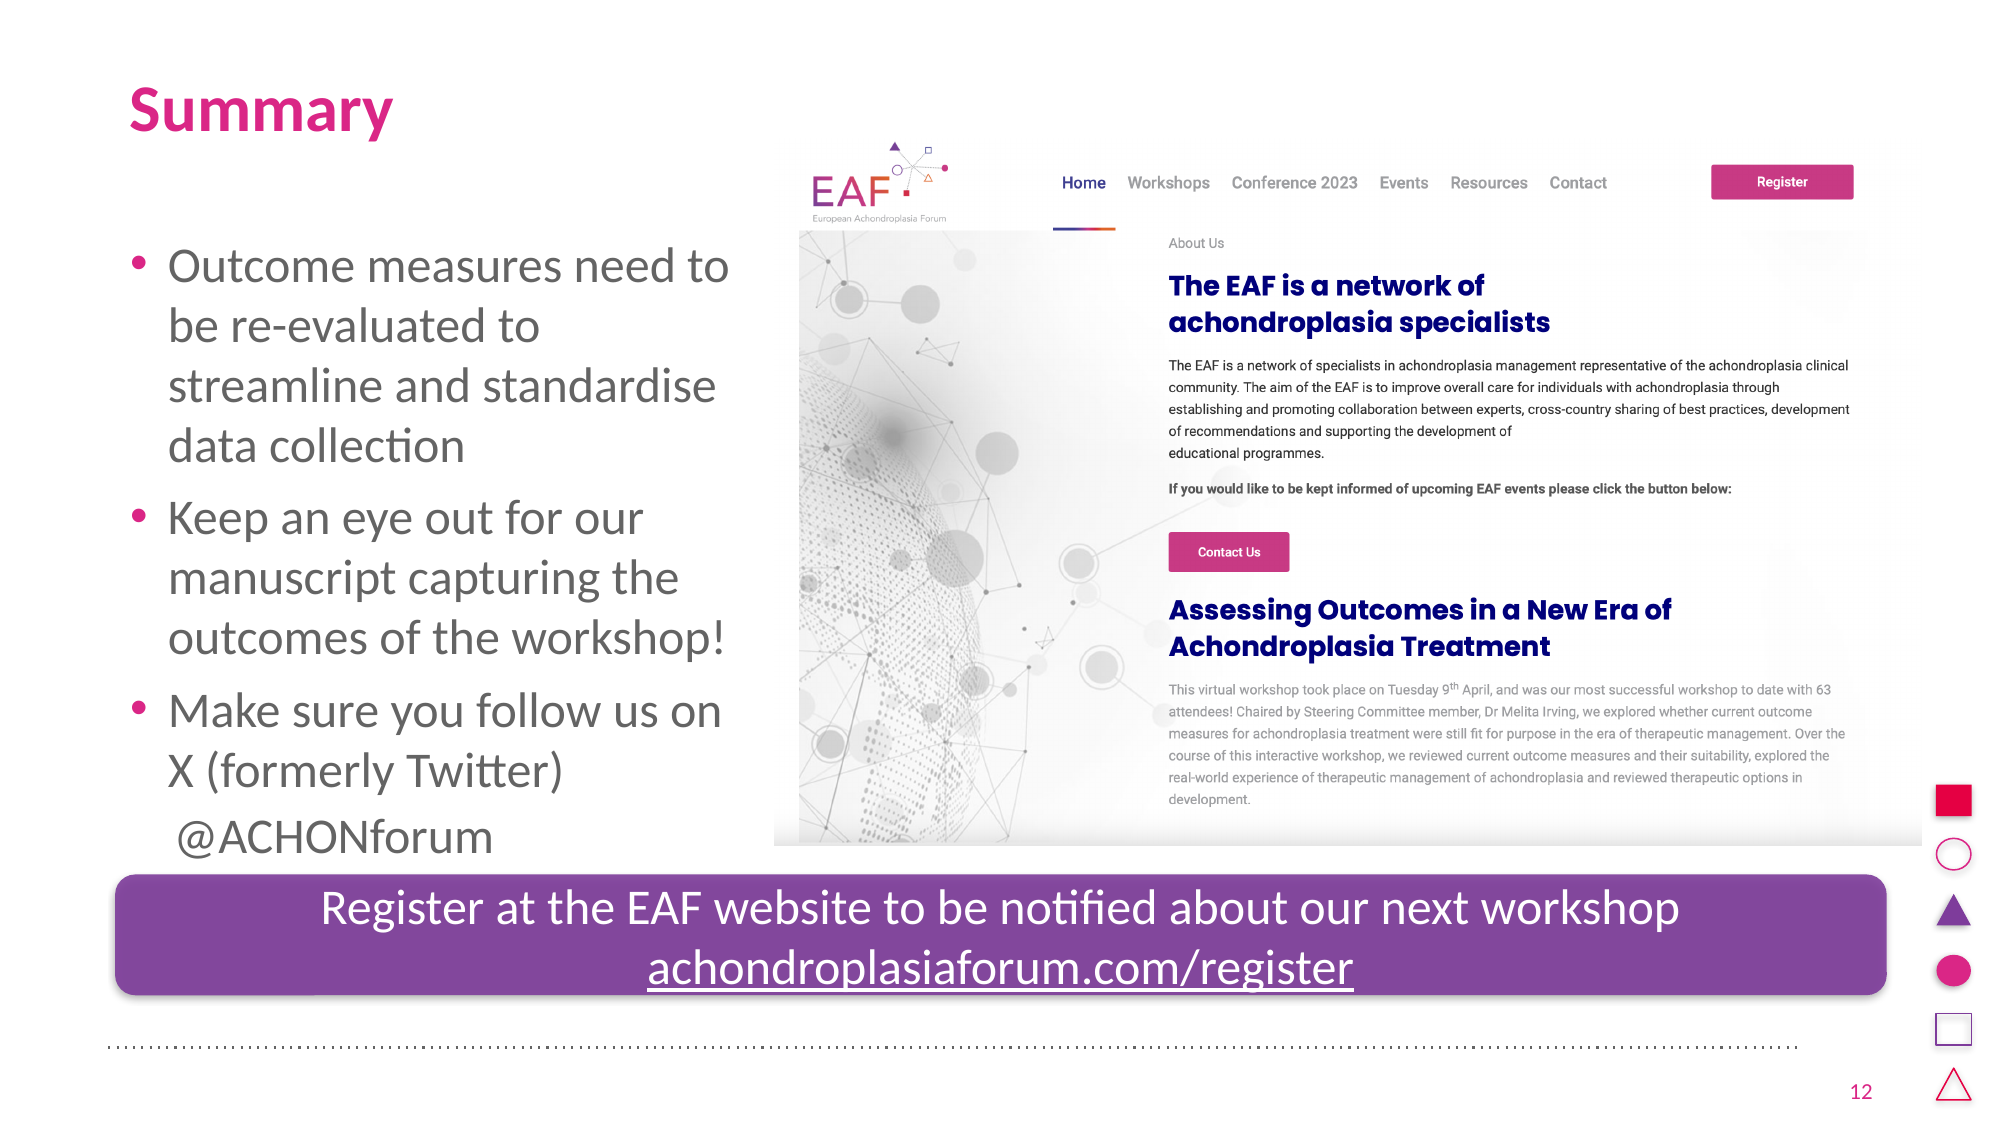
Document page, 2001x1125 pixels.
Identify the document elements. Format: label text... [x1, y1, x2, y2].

list Register at the EAF website to be notified about our next workshop achondroplasiaforum.com/register [150, 886, 1851, 984]
list Outcome measures need to be re-evaluated to streamline and standardise data collection Keep an eye out for our manuscript capturing the outcomes of the workshop! Make sure you follow us on X (formerly Twitter) @ACHONforum [115, 224, 775, 872]
slide_number 12 [1797, 1051, 1888, 1112]
picture [773, 138, 1922, 847]
title Summary [115, 26, 1887, 195]
